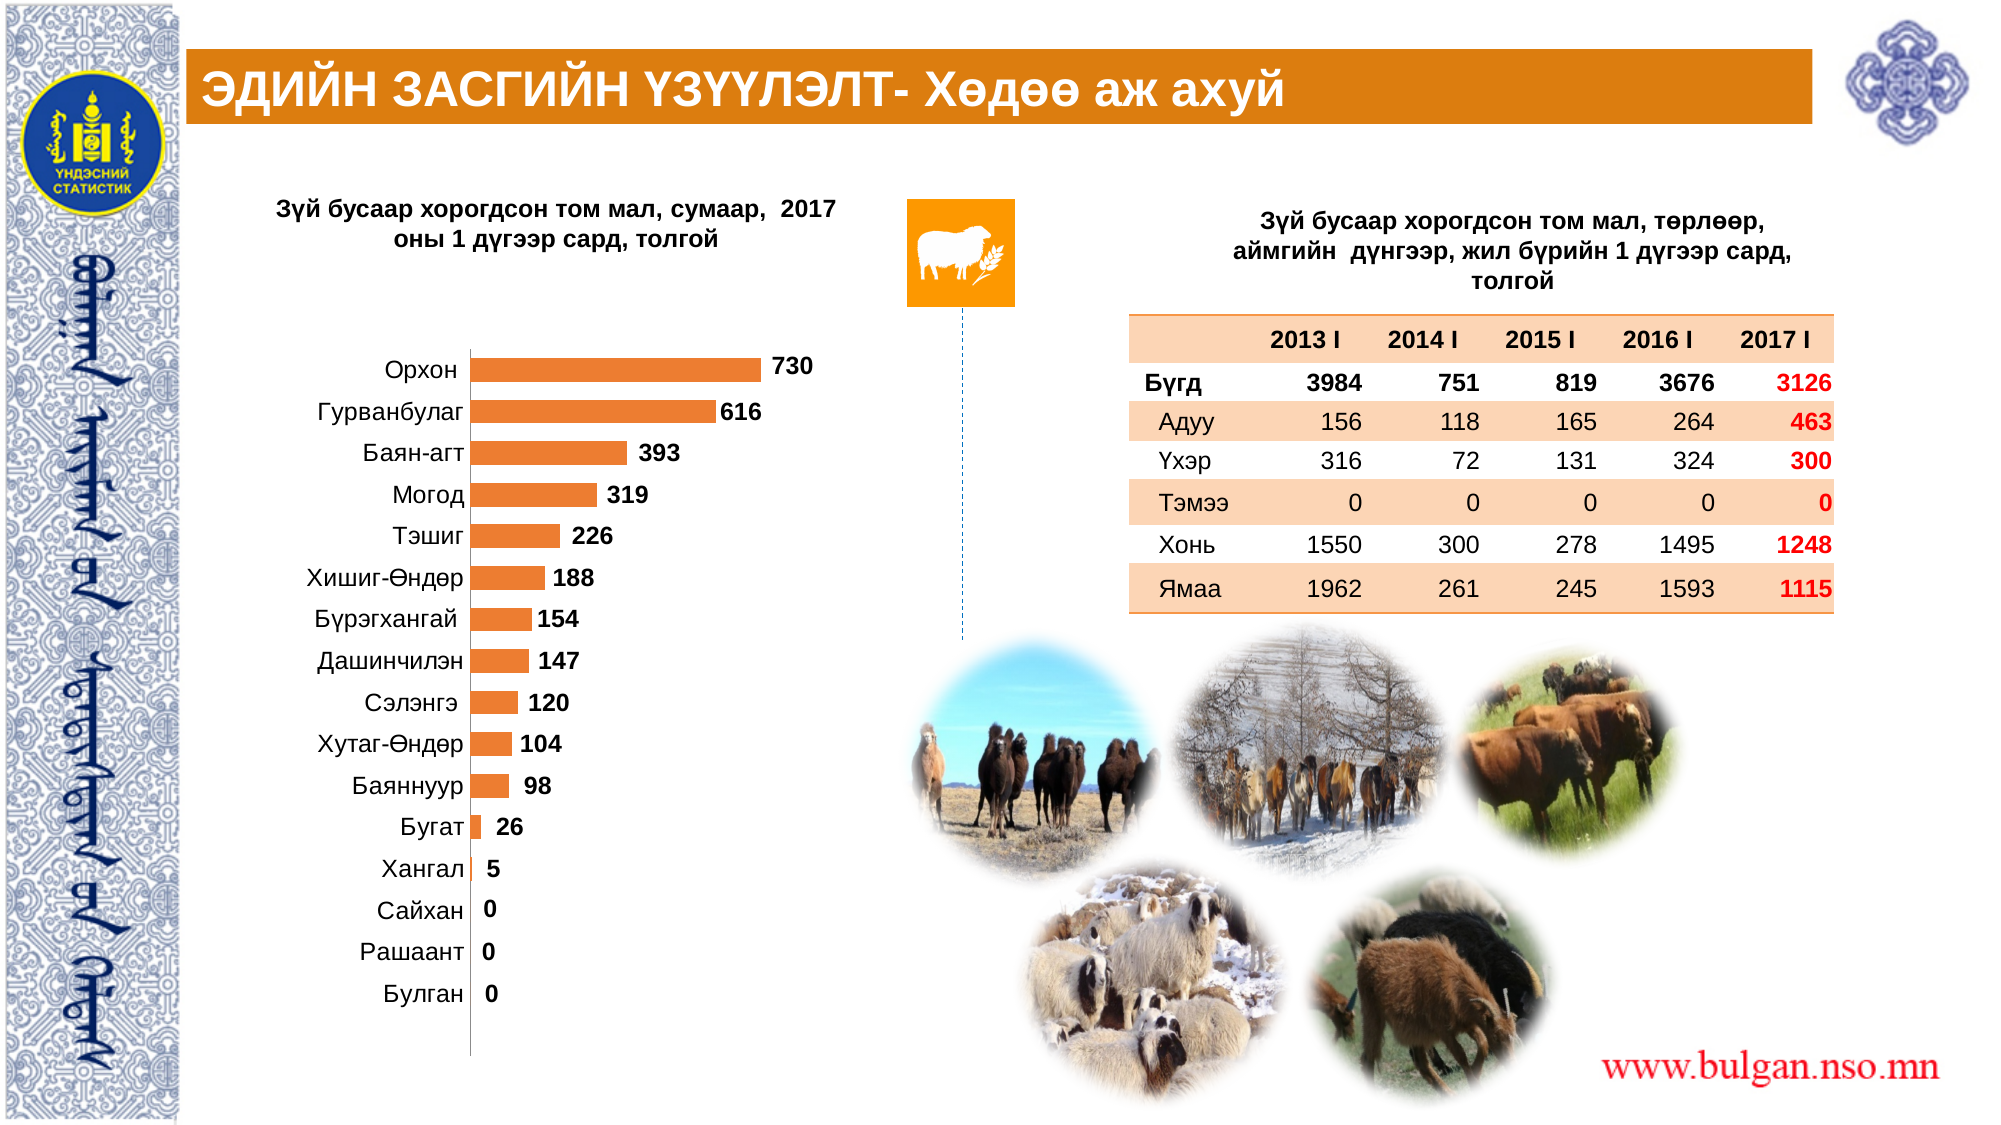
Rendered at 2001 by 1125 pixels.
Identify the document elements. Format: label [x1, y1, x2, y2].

picture [0, 0, 1992, 1125]
chart [243, 303, 869, 1080]
